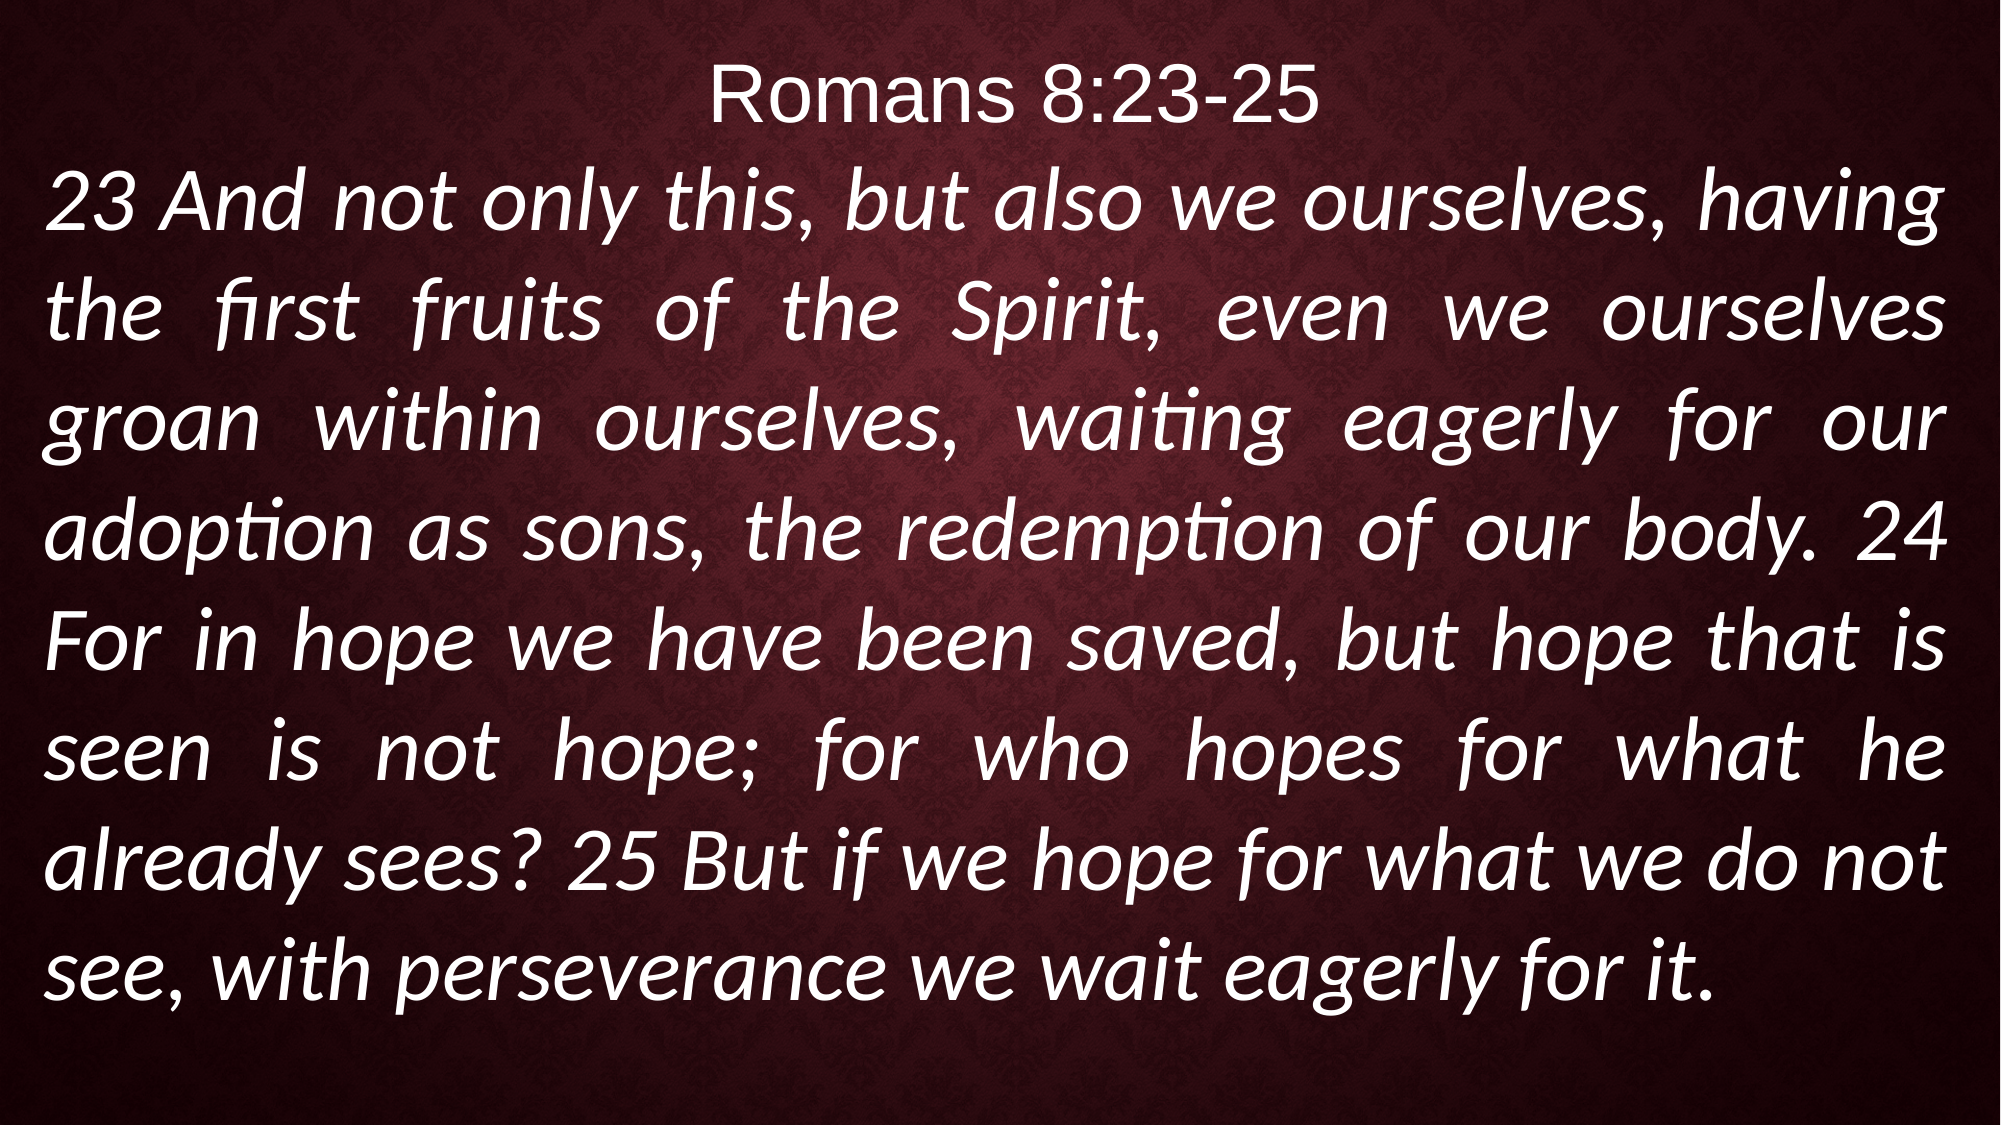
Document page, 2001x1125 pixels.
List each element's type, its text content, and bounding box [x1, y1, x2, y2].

text_box Romans 8:23-25 [55, 31, 1974, 146]
text_box 23 And not only this, but also we ourselves, having the first fruits of the Spirit, even we ourselves groan within ourselves, waiting eagerly for our adoption as sons, the redemption of our body. 24 For in hope we have been saved, but hope that is seen is not hope; for who hopes for what he already sees? 25 But if we hope for what we do not see, with perseverance we wait eagerly for it. [28, 131, 1965, 1026]
